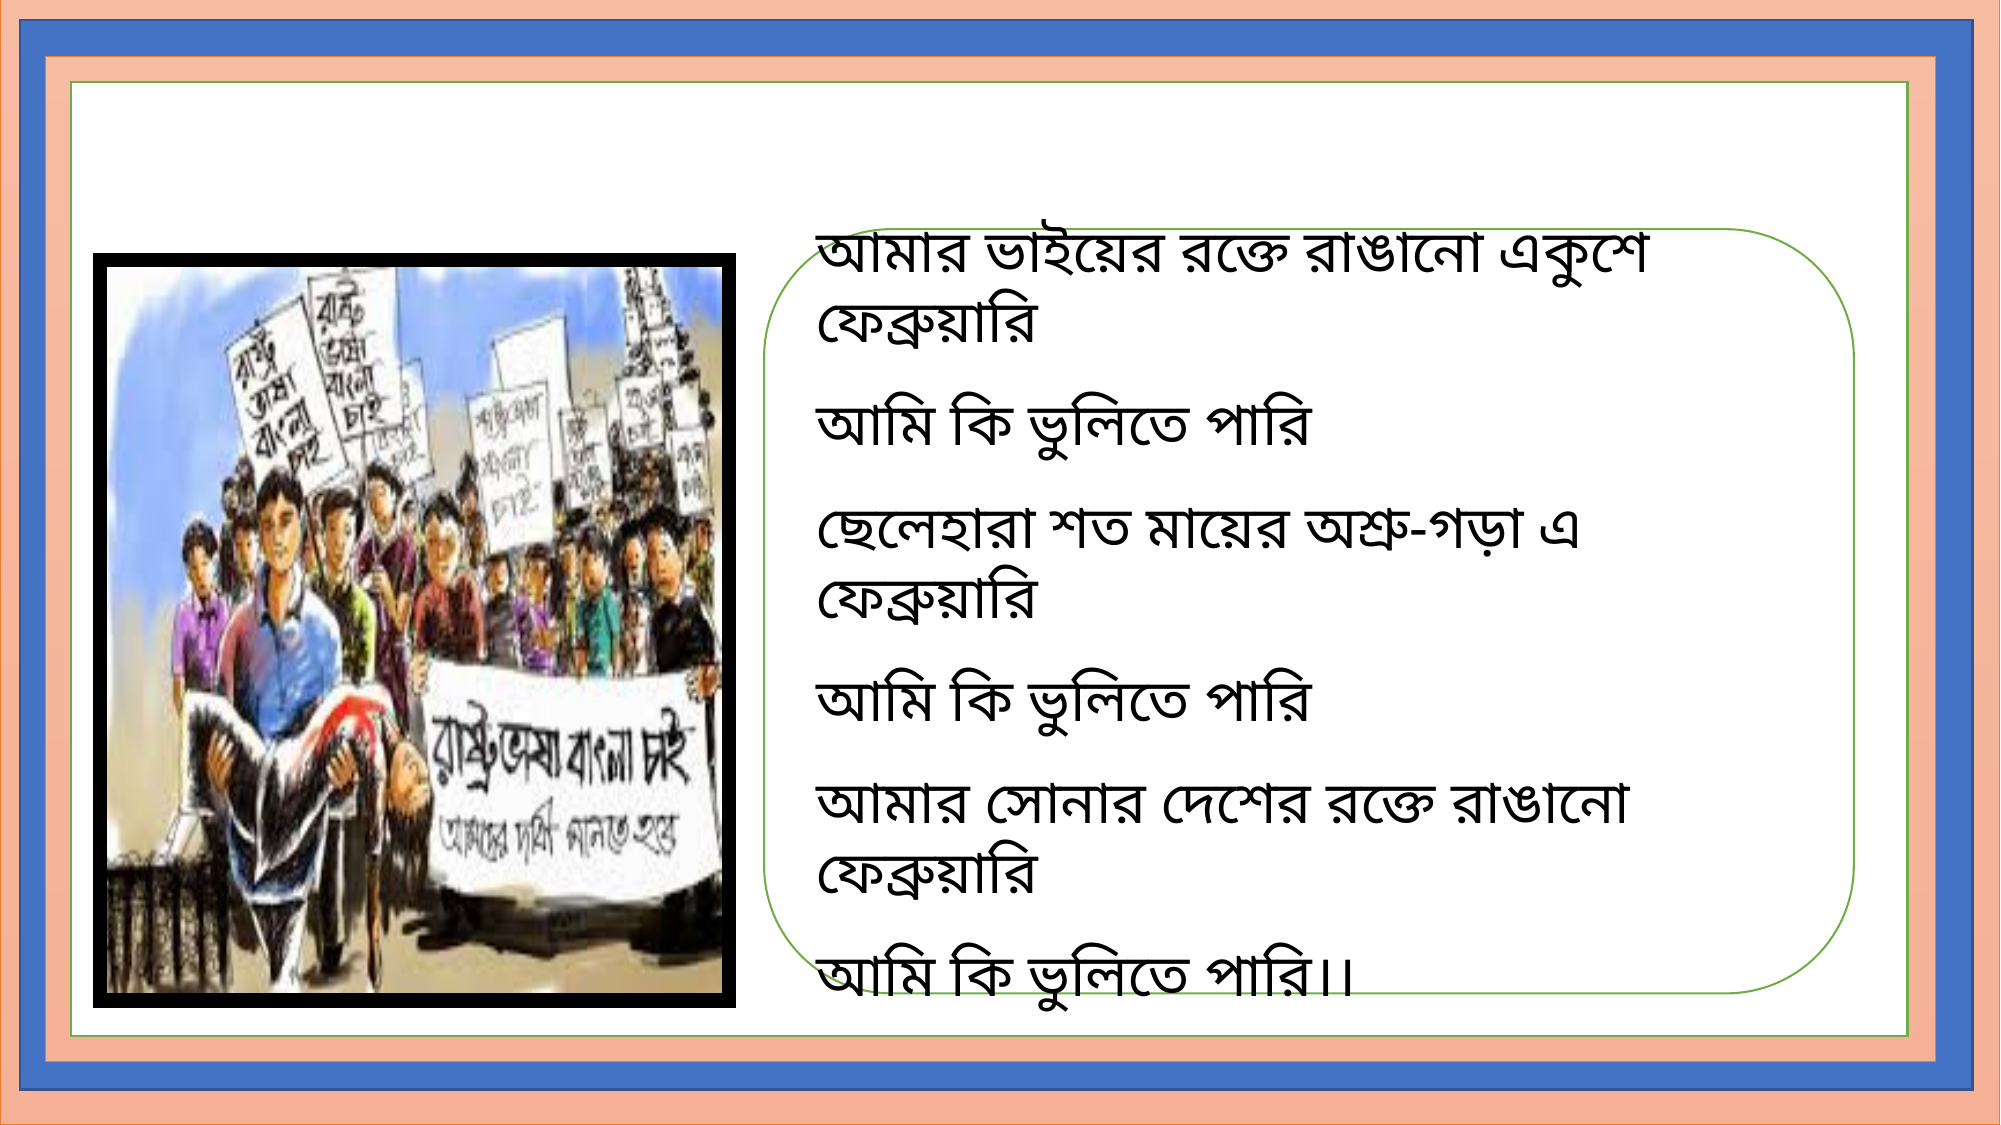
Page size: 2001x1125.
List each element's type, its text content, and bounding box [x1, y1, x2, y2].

text_box [45, 56, 1936, 1062]
text_box আমার ভাইয়ের রক্তে রাঙানো একুশে ফেব্রুয়ারি আমি কি ভুলিতে পারি ছেলেহারা শত মায়ের অশ্রু-গড়া এ ফেব্রুয়ারি আমি কি ভুলিতে পারি আমার সোনার দেশের রক্তে রাঙানো ফেব্রুয়ারি আমি কি ভুলিতে পারি।। [763, 228, 1855, 995]
text_box [0, 0, 2000, 1125]
picture [107, 267, 722, 994]
text_box [19, 19, 1974, 1091]
text_box [70, 81, 1909, 1037]
